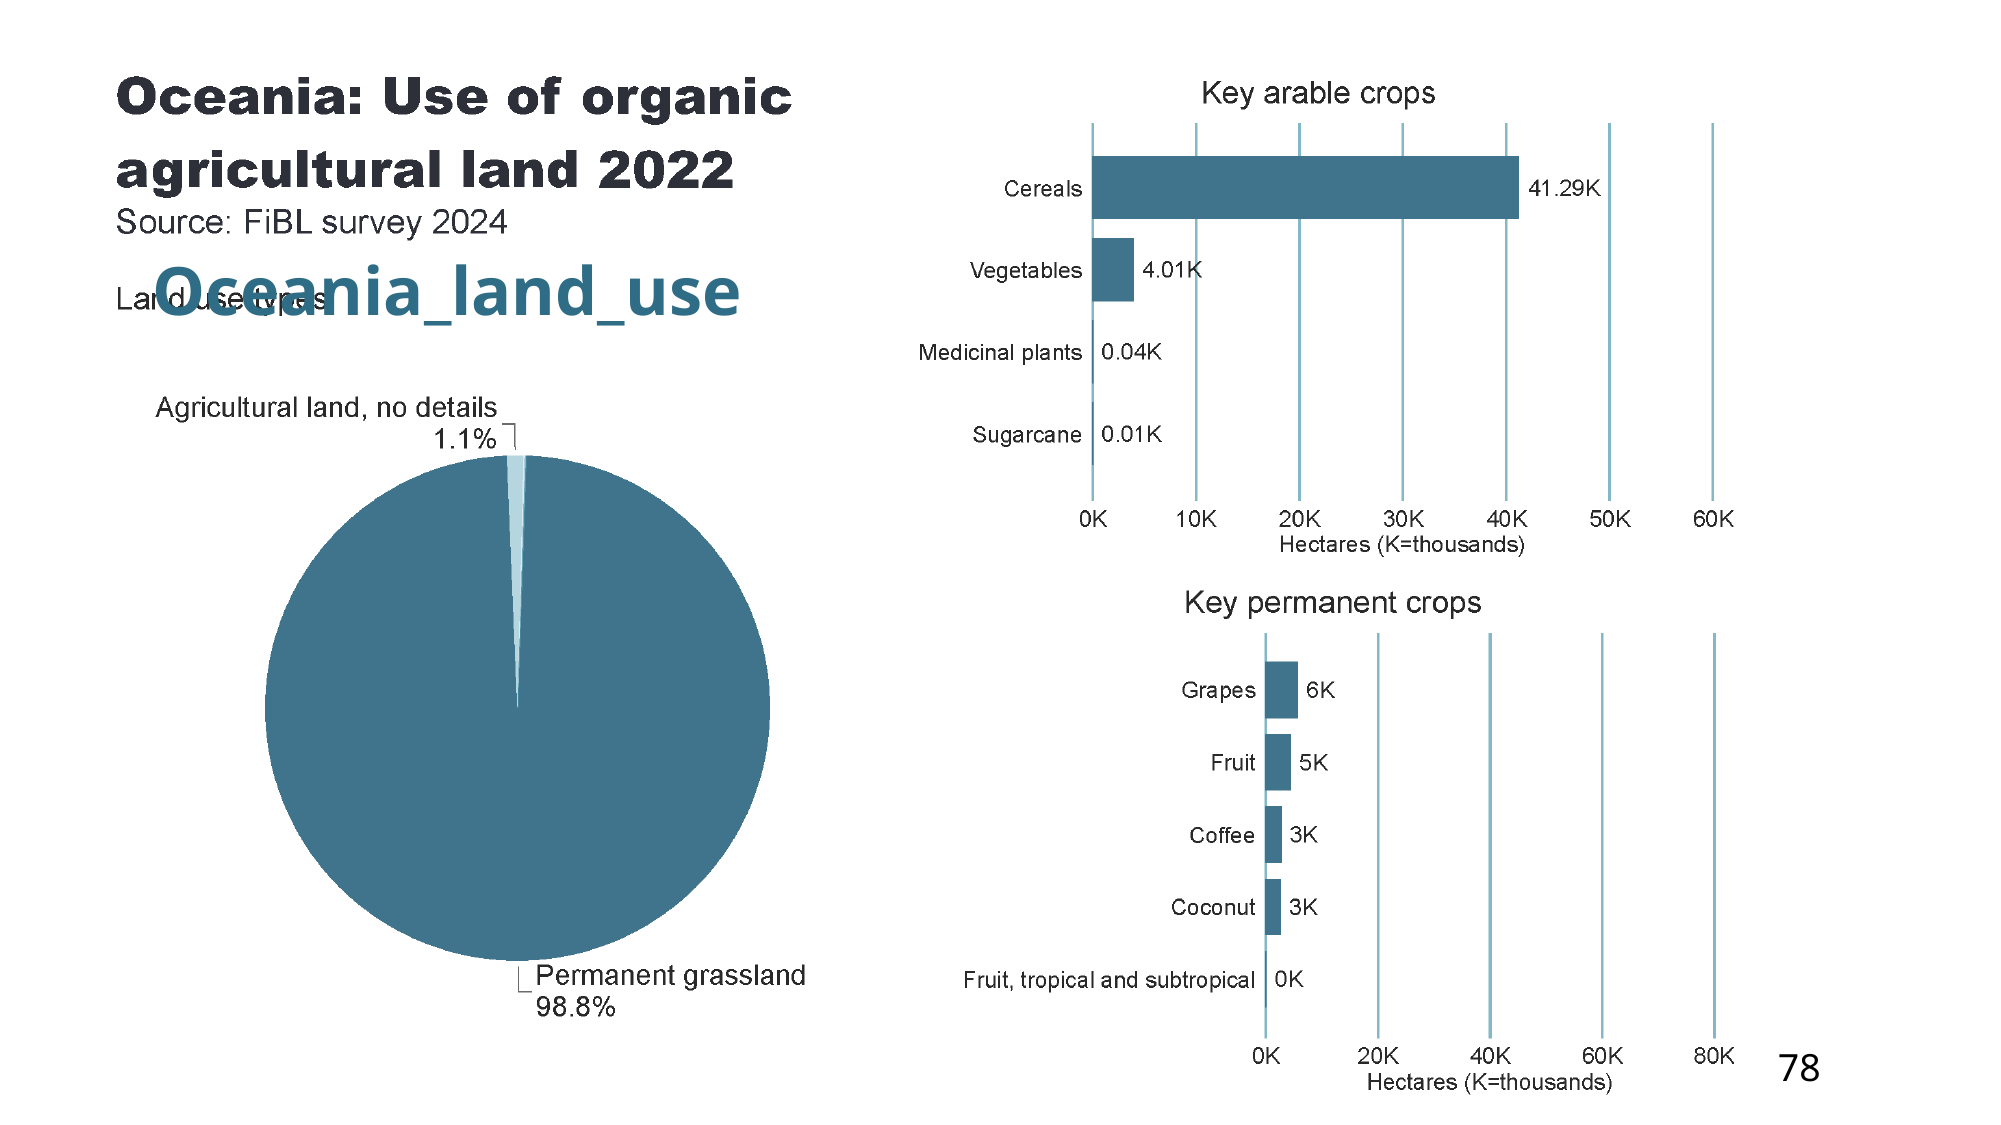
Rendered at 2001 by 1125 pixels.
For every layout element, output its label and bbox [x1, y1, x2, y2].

picture [84, 0, 1766, 1125]
